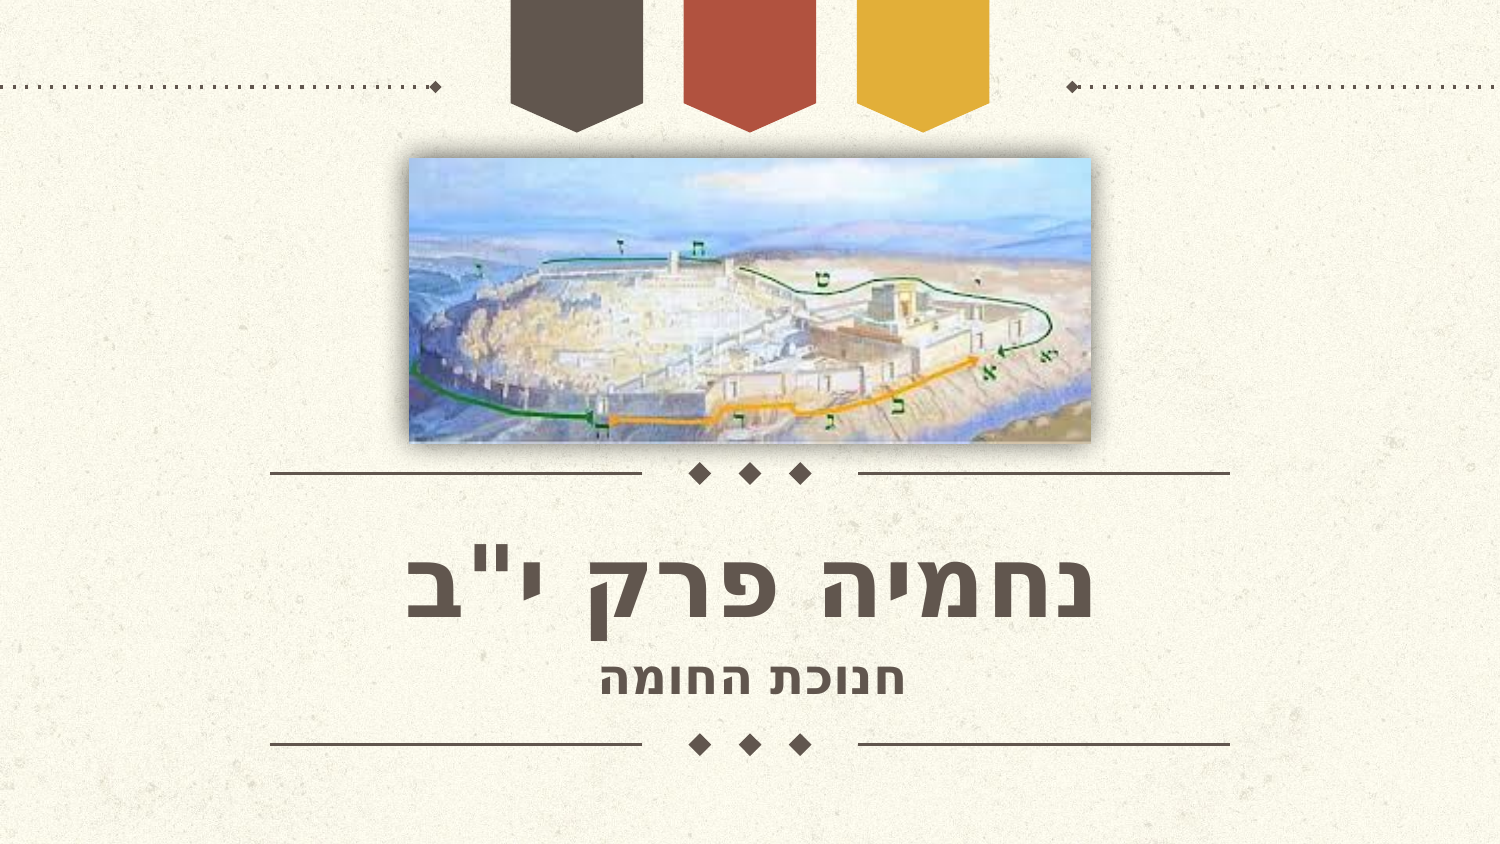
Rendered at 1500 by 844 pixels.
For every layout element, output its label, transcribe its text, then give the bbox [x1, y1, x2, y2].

title נחמיה פרק י"ב [115, 516, 1390, 640]
subtitle חנוכת החומה [412, 647, 1093, 702]
picture [0, 0, 1500, 844]
